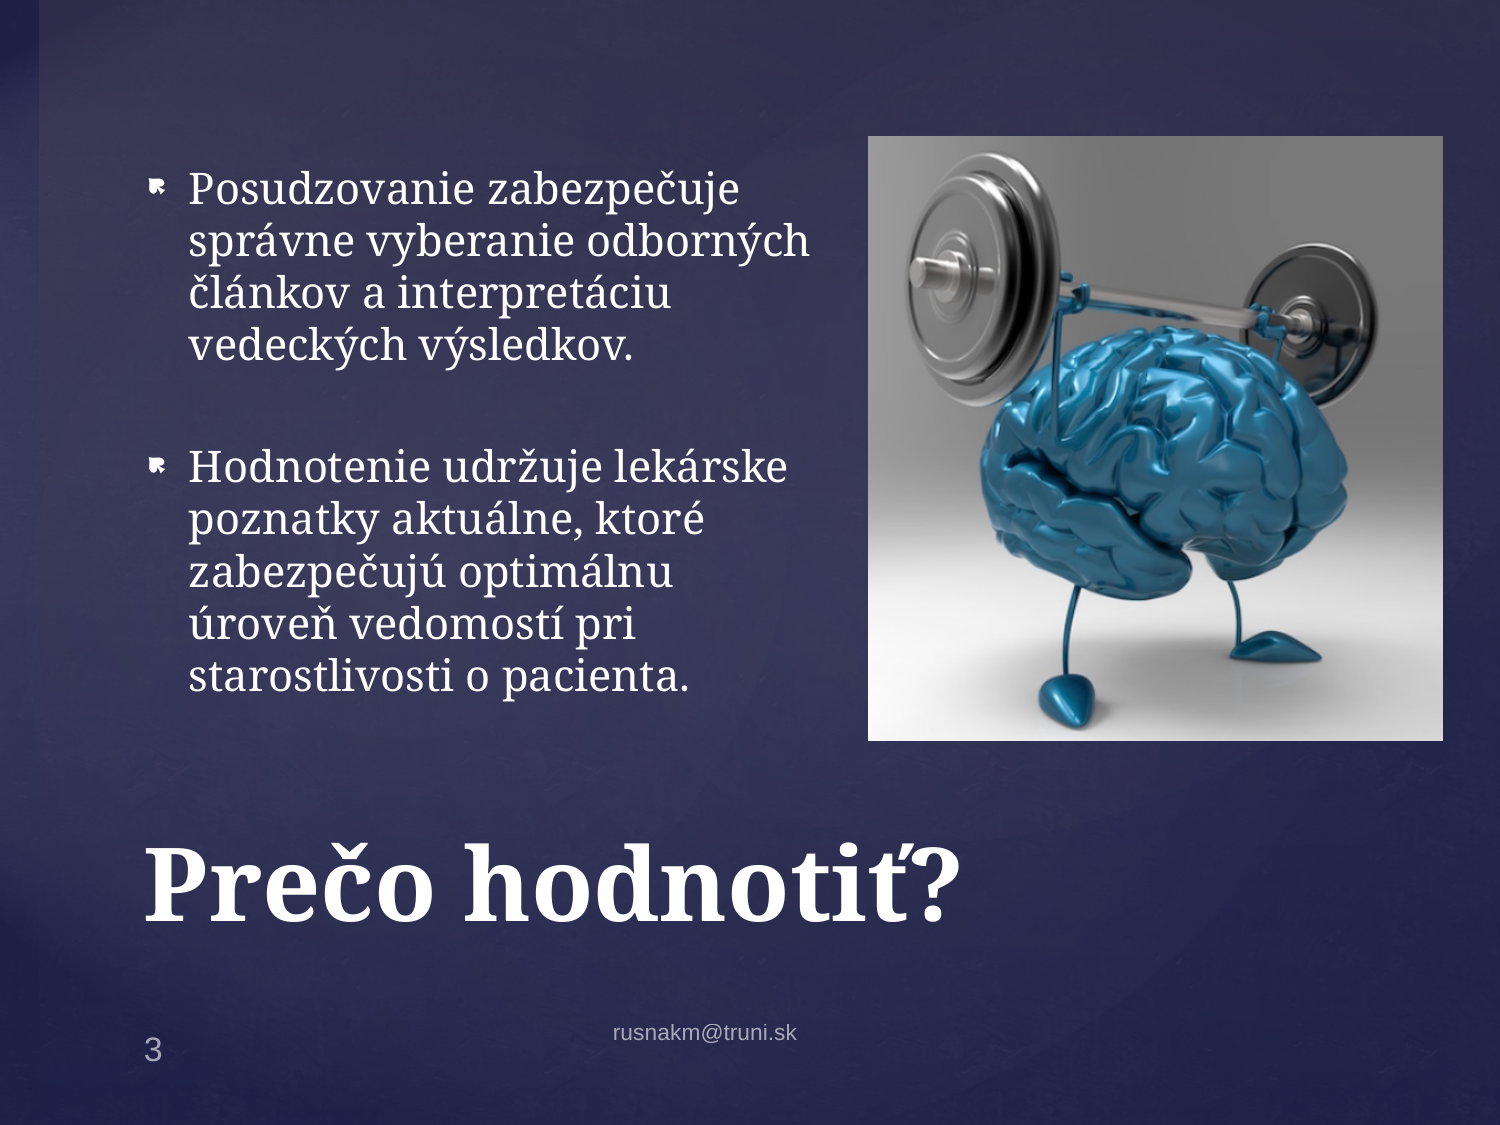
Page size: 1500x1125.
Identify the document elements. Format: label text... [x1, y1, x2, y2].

slide_number 3 [127, 1018, 250, 1070]
list Posudzovanie zabezpečuje správne vyberanie odborných článkov a interpretáciu vedeckých výsledkov. Hodnotenie udržuje lekárske poznatky aktuálne, ktoré zabezpečujú optimálnu úroveň vedomostí pri starostlivosti o pacienta. [127, 91, 833, 766]
footer rusnakm@truni.sk [596, 1009, 932, 1070]
picture [867, 136, 1444, 741]
title Prečo hodnotiť? [127, 800, 1365, 950]
